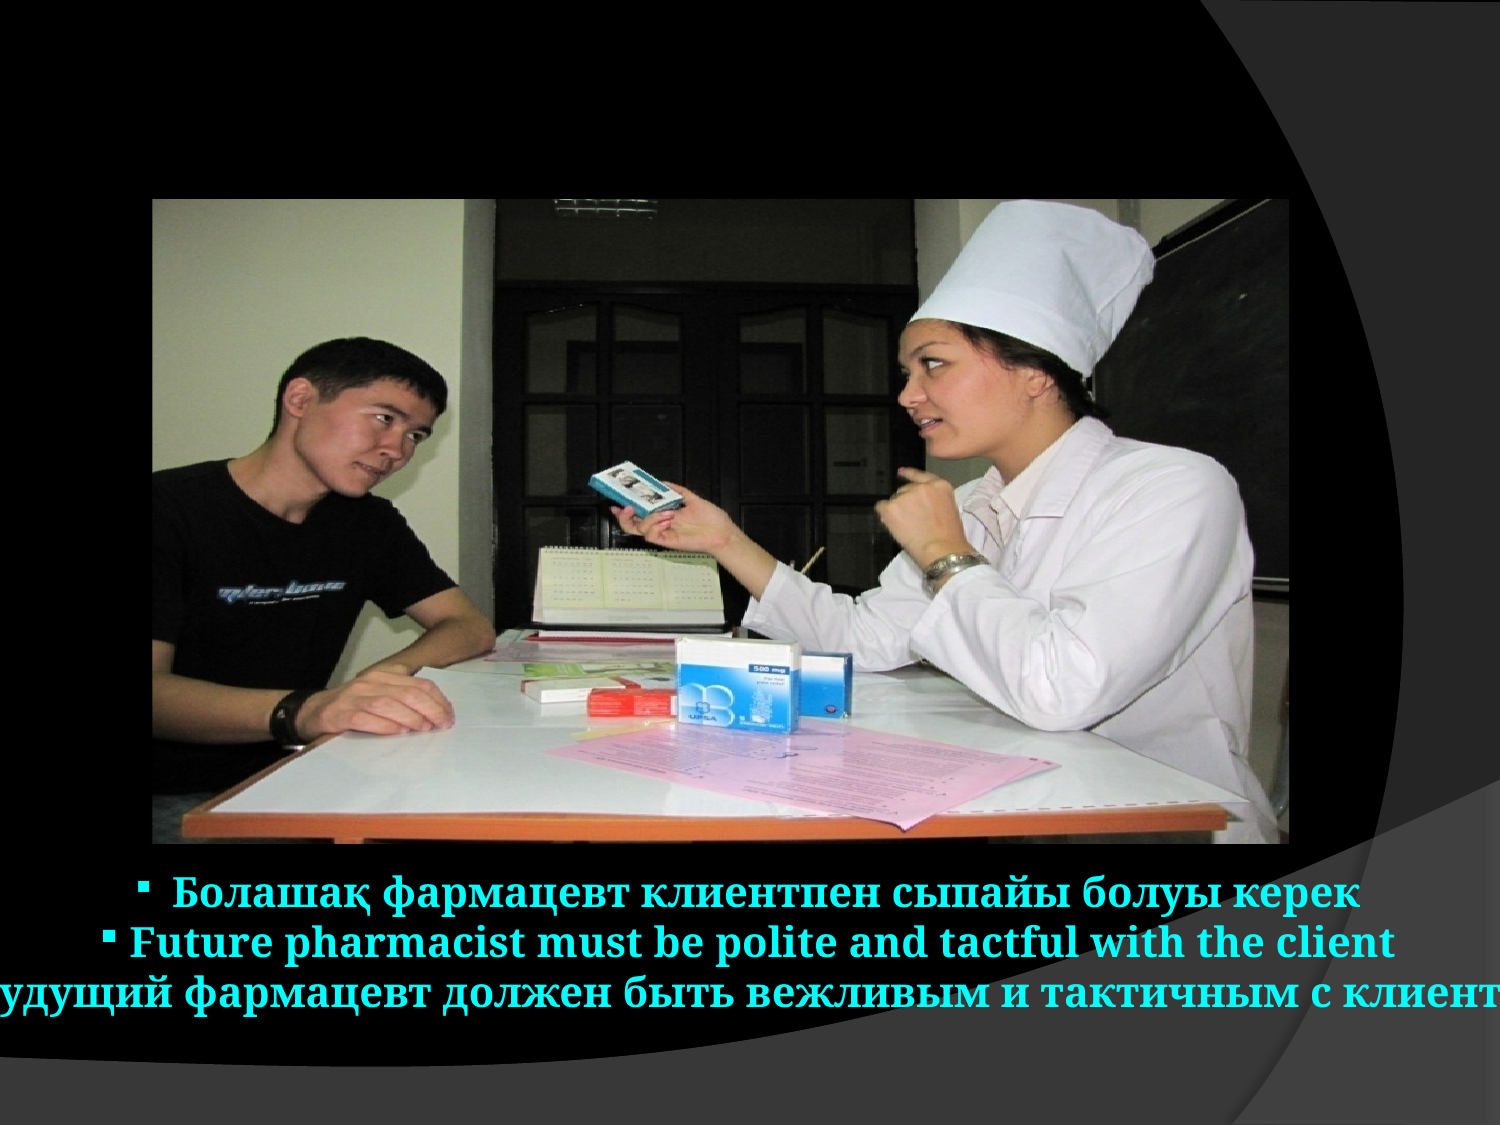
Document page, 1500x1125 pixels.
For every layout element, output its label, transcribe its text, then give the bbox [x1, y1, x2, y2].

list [152, 198, 1290, 844]
text_box Болашақ фармацевт клиентпен сыпайы болуы керек Future pharmacist must be polite and tactful with the client Будущий фармацевт должен быть вежливым и тактичным с клиентом [0, 858, 1500, 1124]
